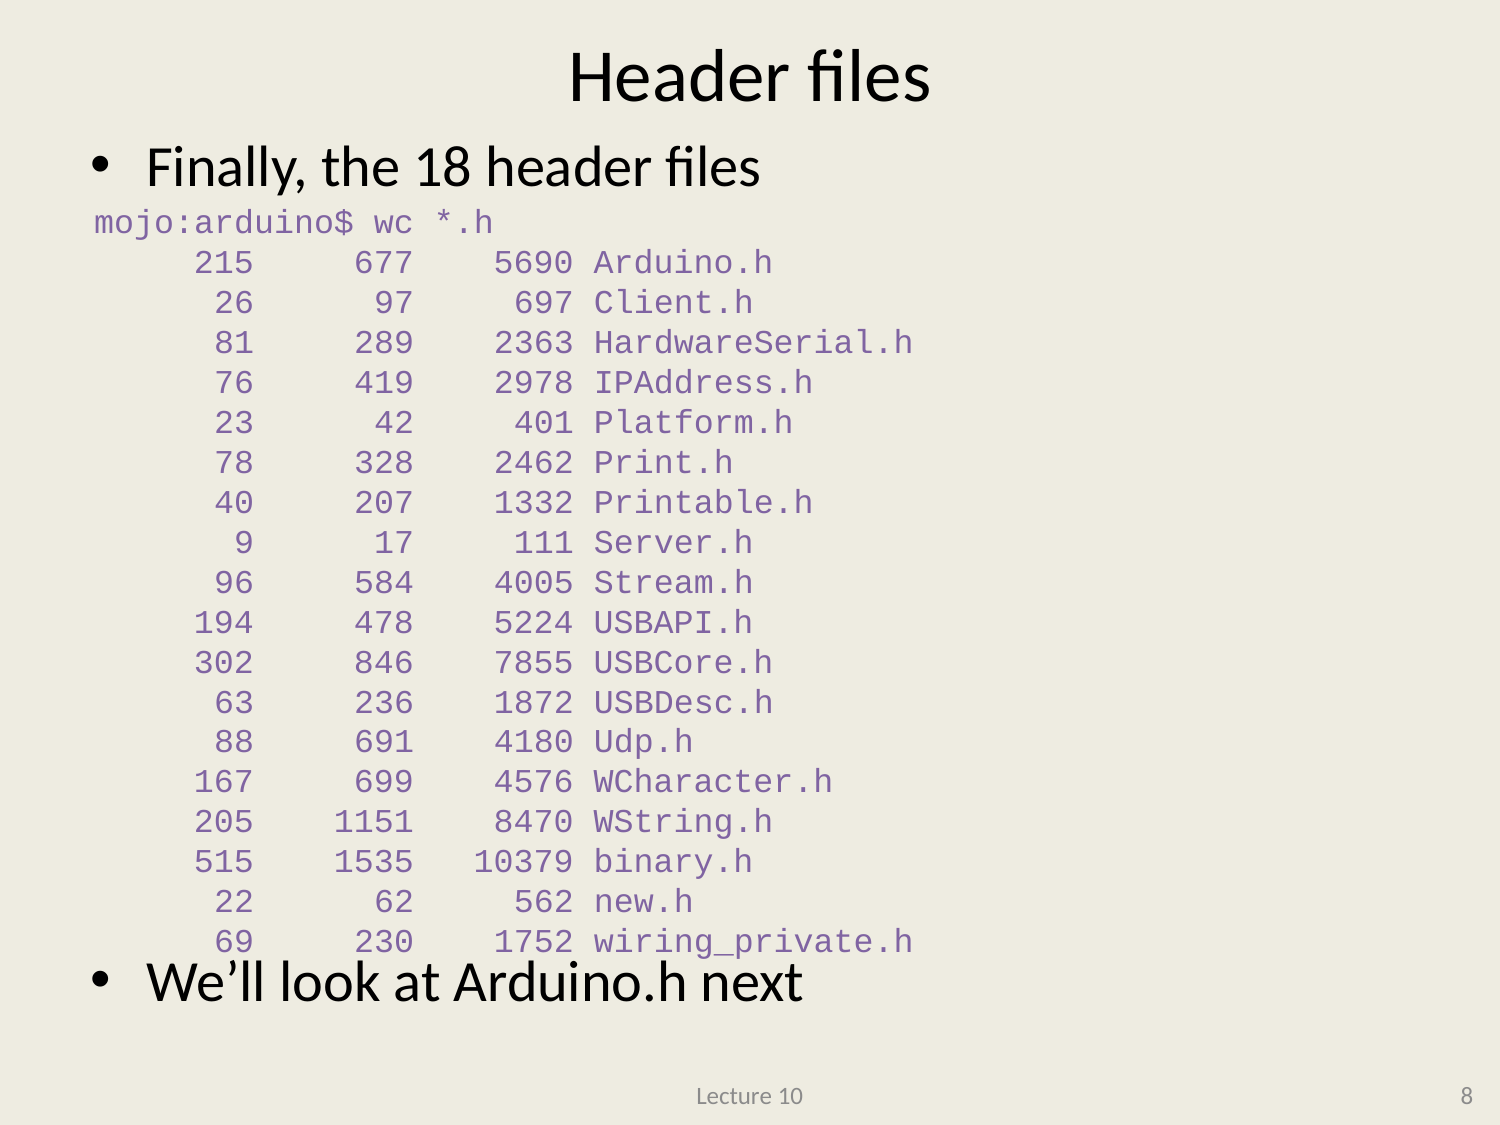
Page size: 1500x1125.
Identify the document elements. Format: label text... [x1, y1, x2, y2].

title Header files [75, 11, 1425, 120]
slide_number 8 [1138, 1064, 1489, 1125]
list Finally, the 18 header files We’ll look at Arduino.h next [75, 120, 1425, 1065]
text_box mojo:arduino$ wc *.h 215 677 5690 Arduino.h 26 97 697 Client.h 81 289 2363 HardwareSerial.h 76 419 2978 IPAddress.h 23 42 401 Platform.h 78 328 2462 Print.h 40 207 1332 Printable.h 9 17 111 Server.h 96 584 4005 Stream.h 194 478 5224 USBAPI.h 302 846 7855 USBCore.h 63 236 1872 USBDesc.h 88 691 4180 Udp.h 167 699 4576 WCharacter.h 205 1151 8470 WString.h 515 1535 10379 binary.h 22 62 562 new.h 69 230 1752 wiring_private.h [79, 193, 929, 967]
footer Lecture 10 [512, 1064, 988, 1125]
